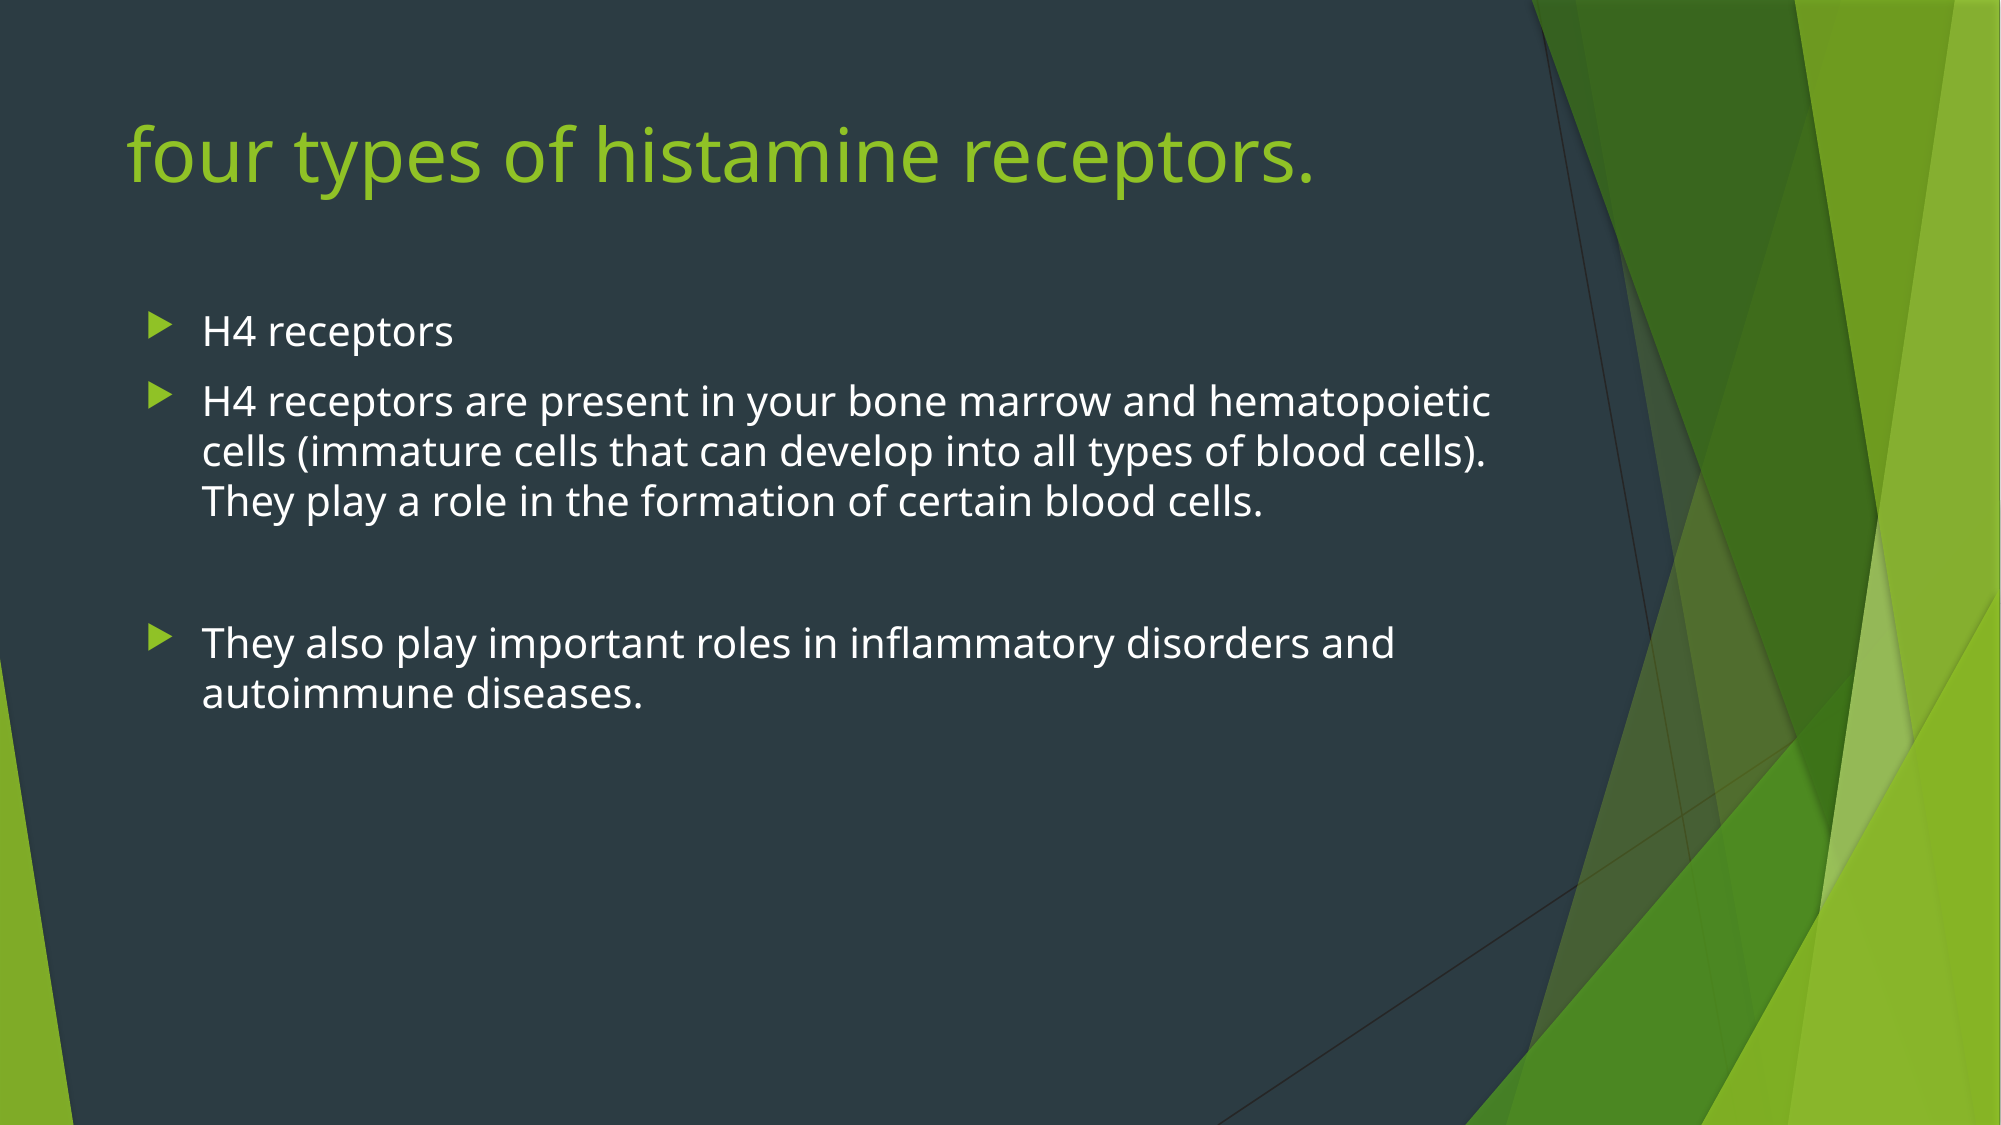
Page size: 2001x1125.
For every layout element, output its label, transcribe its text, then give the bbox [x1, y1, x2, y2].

title four types of histamine receptors. [111, 99, 1522, 317]
list H4 receptors H4 receptors are present in your bone marrow and hematopoietic cells (immature cells that can develop into all types of blood cells). They play a role in the formation of certain blood cells. They also play important roles in inflammatory disorders and autoimmune diseases. [130, 296, 1541, 1077]
